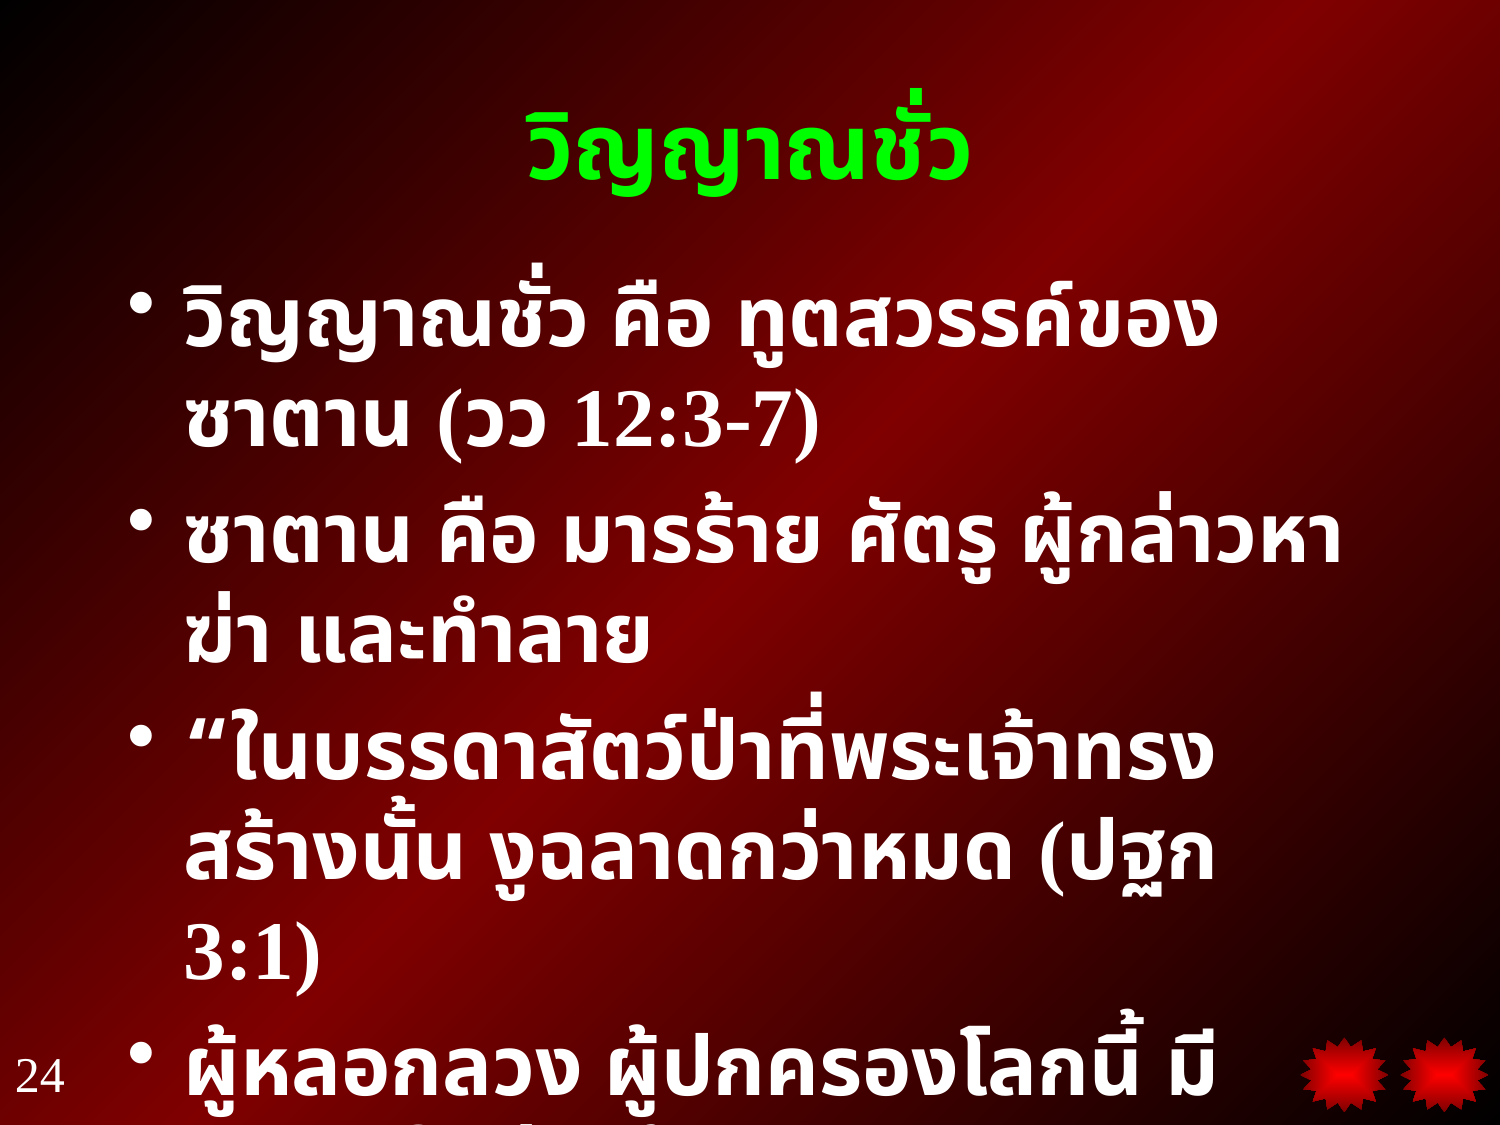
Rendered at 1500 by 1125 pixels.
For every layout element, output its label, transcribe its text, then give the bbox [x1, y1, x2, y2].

text_box 24 [0, 1034, 113, 1110]
list วิญญาณชั่ว คือ ทูตสวรรค์ของซาตาน (วว 12:3-7) ซาตาน คือ มารร้าย ศัตรู ผู้กล่าวหา ฆ่า และทำลาย “ในบรรดาสัตว์ป่าที่พระเจ้าทรงสร้างนั้น งูฉลาดกว่าหมด (ปฐก 3:1) ผู้หลอกลวง ผู้ปกครองโลกนี้ มีอำนาจในย่านฟ้าอากาศ [111, 254, 1388, 1001]
title วิญญาณชั่ว [111, 54, 1388, 233]
